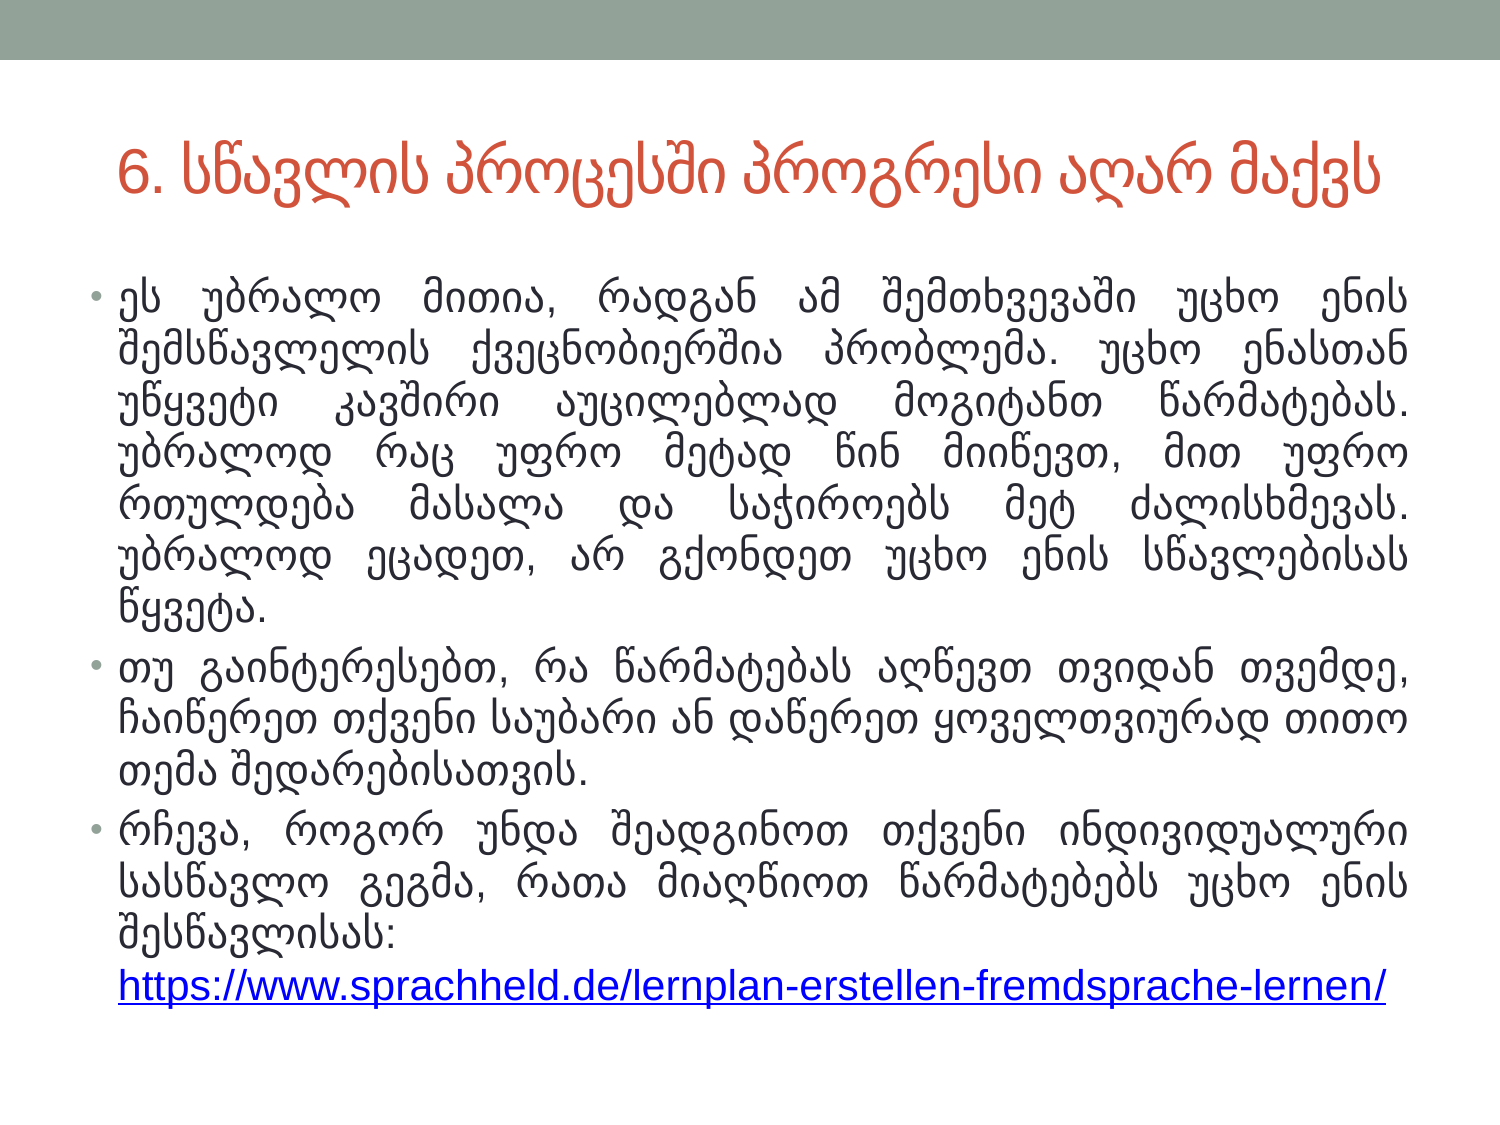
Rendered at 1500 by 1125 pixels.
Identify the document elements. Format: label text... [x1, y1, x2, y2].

title 6. სწავლის პროცესში პროგრესი აღარ მაქვს [75, 87, 1425, 250]
list ეს უბრალო მითია, რადგან ამ შემთხვევაში უცხო ენის შემსწავლელის ქვეცნობიერშია პრობლემა. უცხო ენასთან უწყვეტი კავშირი აუცილებლად მოგიტანთ წარმატებას. უბრალოდ რაც უფრო მეტად წინ მიიწევთ, მით უფრო რთულდება მასალა და საჭიროებს მეტ ძალისხმევას. უბრალოდ ეცადეთ, არ გქონდეთ უცხო ენის სწავლებისას წყვეტა. თუ გაინტერესებთ, რა წარმატებას აღწევთ თვიდან თვემდე, ჩაიწერეთ თქვენი საუბარი ან დაწერეთ ყოველთვიურად თითო თემა შედარებისათვის. რჩევა, როგორ უნდა შეადგინოთ თქვენი ინდივიდუალური სასწავლო გეგმა, რათა მიაღწიოთ წარმატებებს უცხო ენის შესწავლისას: https://www.sprachheld.de/lernplan-erstellen-fremdsprache-lernen/ [75, 262, 1425, 1063]
